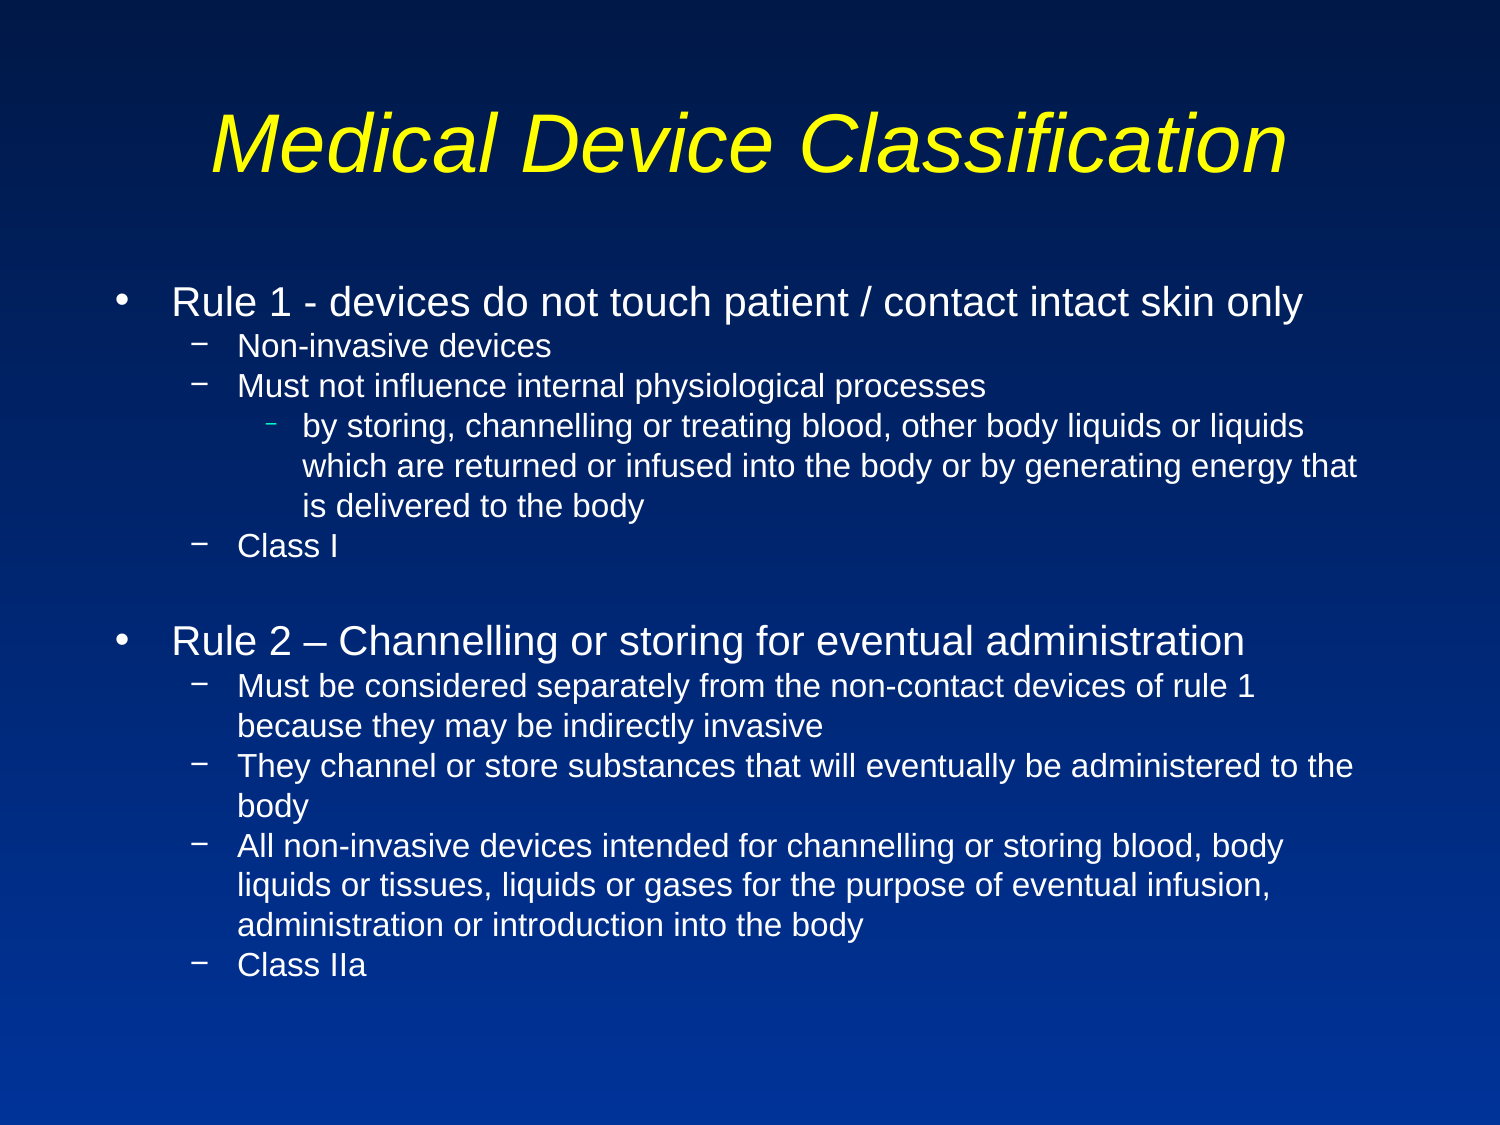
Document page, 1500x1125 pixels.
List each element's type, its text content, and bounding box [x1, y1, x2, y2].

title Medical Device Classification [74, 44, 1426, 233]
text_box Rule 1 - devices do not touch patient / contact intact skin only Non-invasive devices Must not influence internal physiological processes by storing, channelling or treating blood, other body liquids or liquids which are returned or infused into the body or by generating energy that is delivered to the body Class I Rule 2 – Channelling or storing for eventual administration Must be considered separately from the non-contact devices of rule 1 because they may be indirectly invasive They channel or store substances that will eventually be administered to the body All non-invasive devices intended for channelling or storing blood, body liquids or tissues, liquids or gases for the purpose of eventual infusion, administration or introduction into the body Class IIa [100, 267, 1400, 894]
